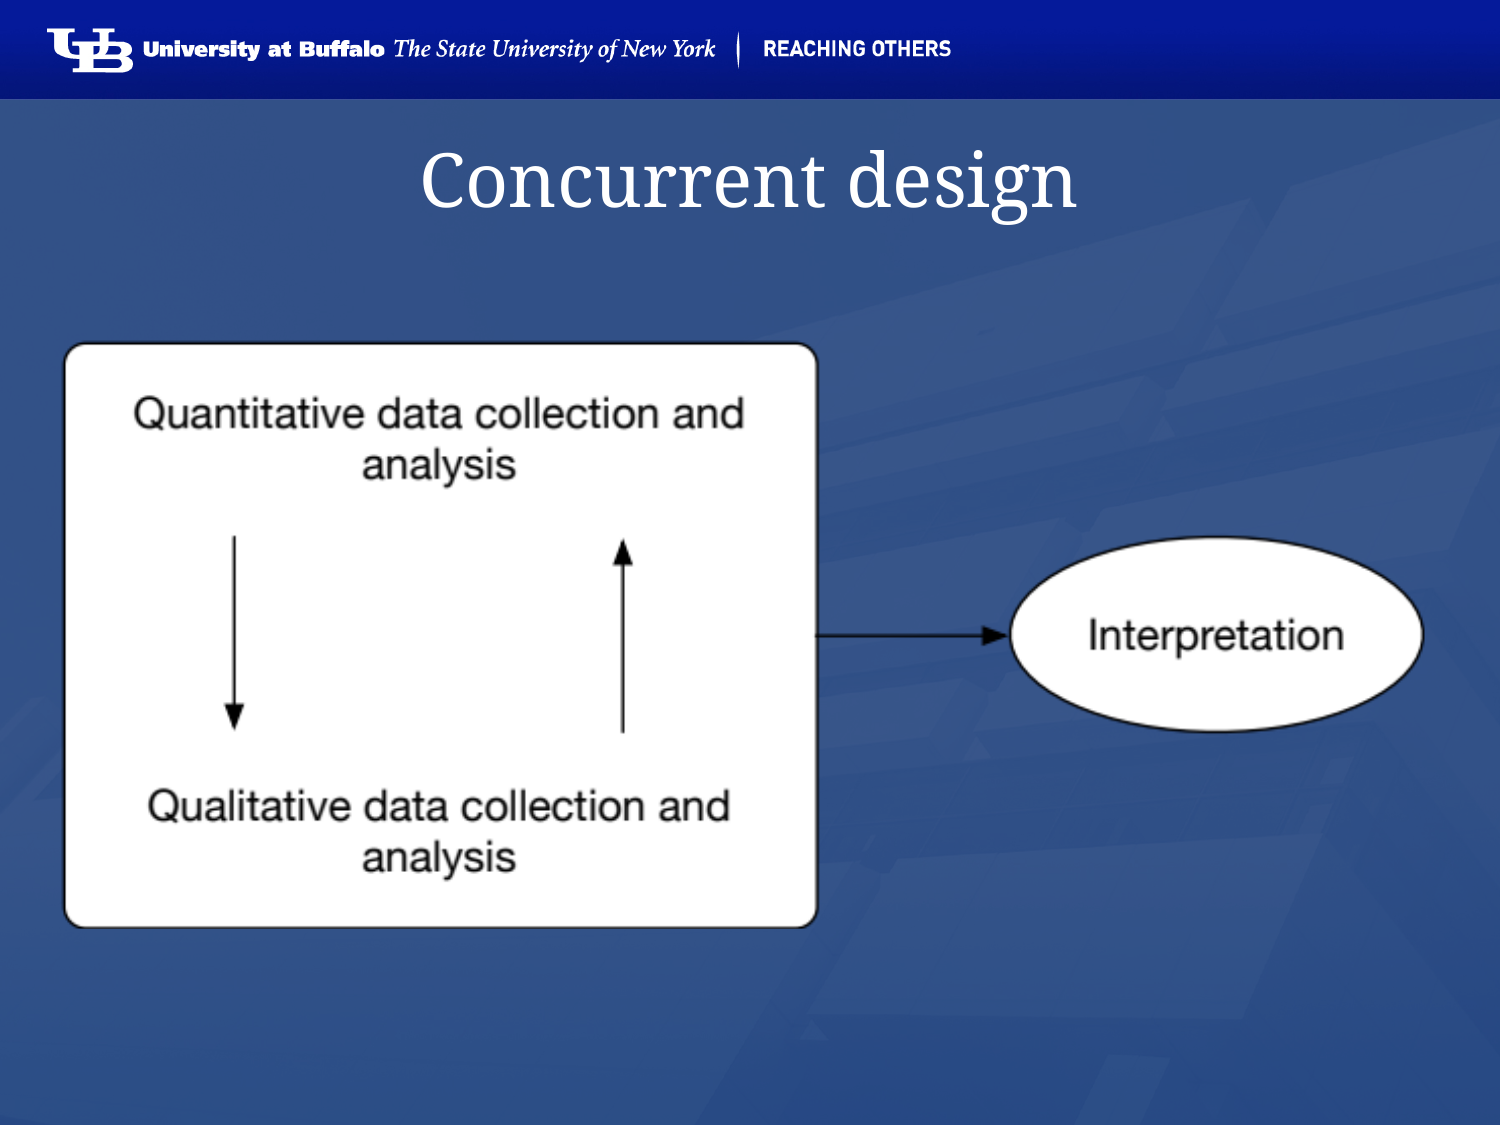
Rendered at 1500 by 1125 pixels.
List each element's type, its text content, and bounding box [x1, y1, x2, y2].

title Concurrent design [37, 125, 1463, 250]
picture [0, 0, 1500, 99]
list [58, 337, 1426, 929]
